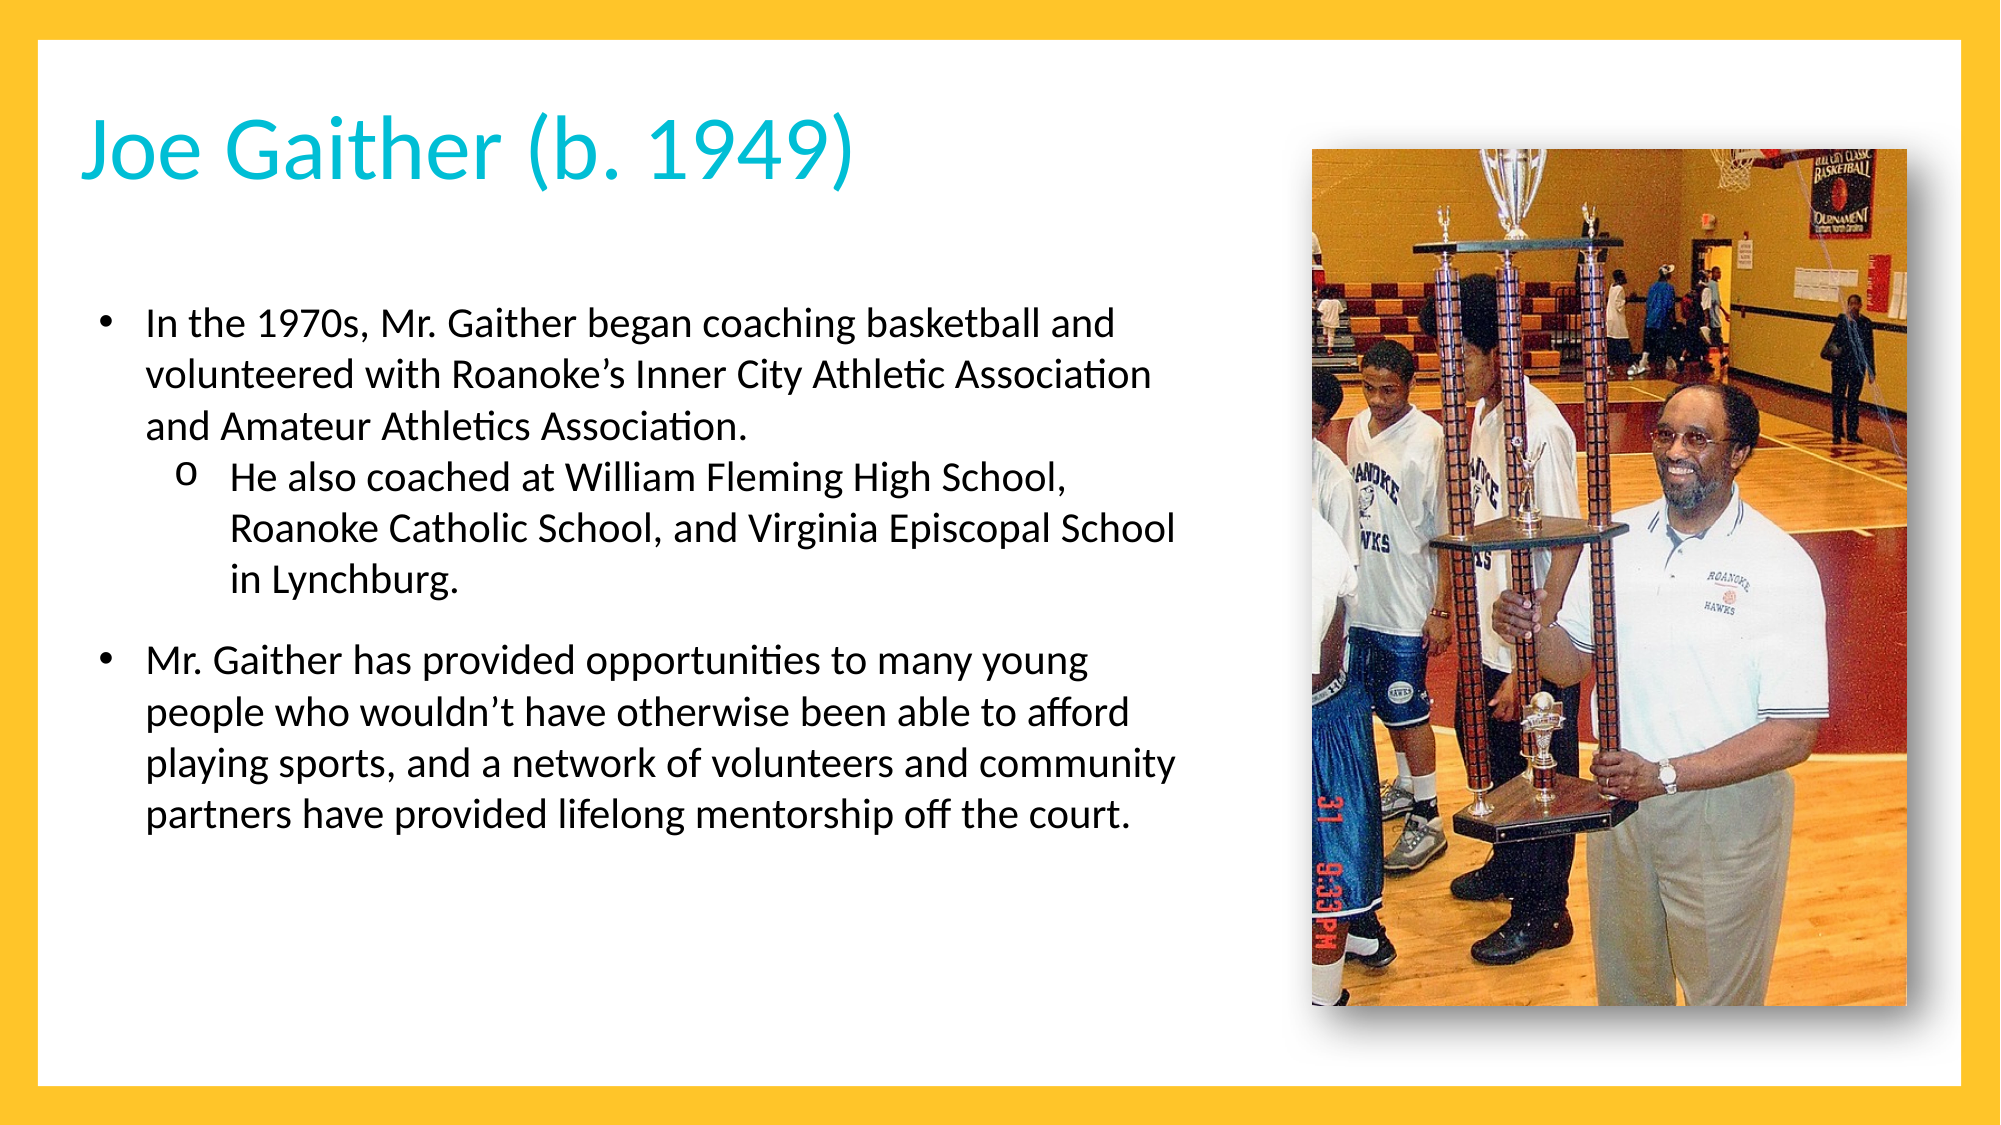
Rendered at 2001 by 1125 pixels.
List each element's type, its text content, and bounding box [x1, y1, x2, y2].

text_box In the 1970s, Mr. Gaither began coaching basketball and volunteered with Roanoke’s Inner City Athletic Association and Amateur Athletics Association. He also coached at William Fleming High School, Roanoke Catholic School, and Virginia Episcopal School in Lynchburg. Mr. Gaither has provided opportunities to many young people who wouldn’t have otherwise been able to afford playing sports, and a network of volunteers and community partners have provided lifelong mentorship off the court. [83, 287, 1219, 1050]
text_box [589, 260, 1294, 419]
picture [1312, 149, 1908, 1006]
title Joe Gaither (b. 1949) [65, 38, 1686, 262]
